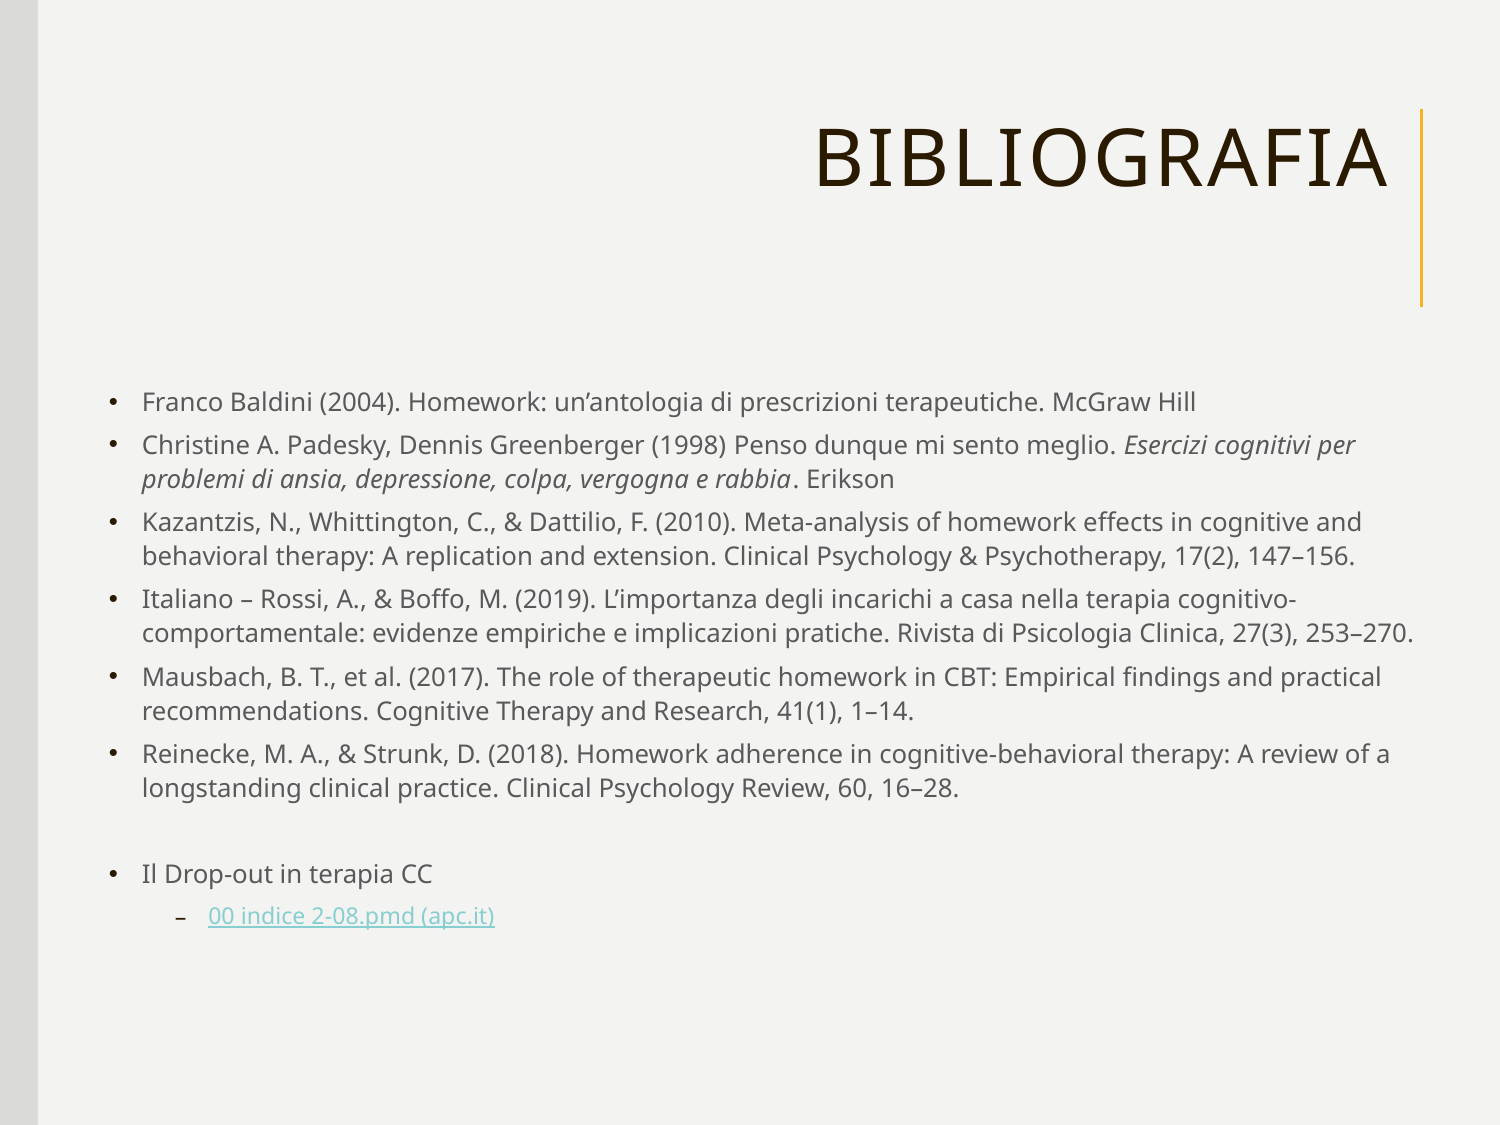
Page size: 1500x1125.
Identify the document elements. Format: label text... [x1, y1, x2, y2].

list Franco Baldini (2004). Homework: un’antologia di prescrizioni terapeutiche. McGraw Hill Christine A. Padesky, Dennis Greenberger (1998) Penso dunque mi sento meglio. Esercizi cognitivi per problemi di ansia, depressione, colpa, vergogna e rabbia. Erikson Kazantzis, N., Whittington, C., & Dattilio, F. (2010). Meta-analysis of homework effects in cognitive and behavioral therapy: A replication and extension. Clinical Psychology & Psychotherapy, 17(2), 147–156. Italiano – Rossi, A., & Boffo, M. (2019). L’importanza degli incarichi a casa nella terapia cognitivo-comportamentale: evidenze empiriche e implicazioni pratiche. Rivista di Psicologia Clinica, 27(3), 253–270. Mausbach, B. T., et al. (2017). The role of therapeutic homework in CBT: Empirical findings and practical recommendations. Cognitive Therapy and Research, 41(1), 1–14. Reinecke, M. A., & Strunk, D. (2018). Homework adherence in cognitive-behavioral therapy: A review of a longstanding clinical practice. Clinical Psychology Review, 60, 16–28. Il Drop-out in terapia CC 00 indice 2-08.pmd (apc.it) [93, 375, 1447, 965]
text_box [39, 0, 1500, 1125]
title Bibliografia [93, 109, 1407, 308]
text_box [0, 0, 39, 1125]
